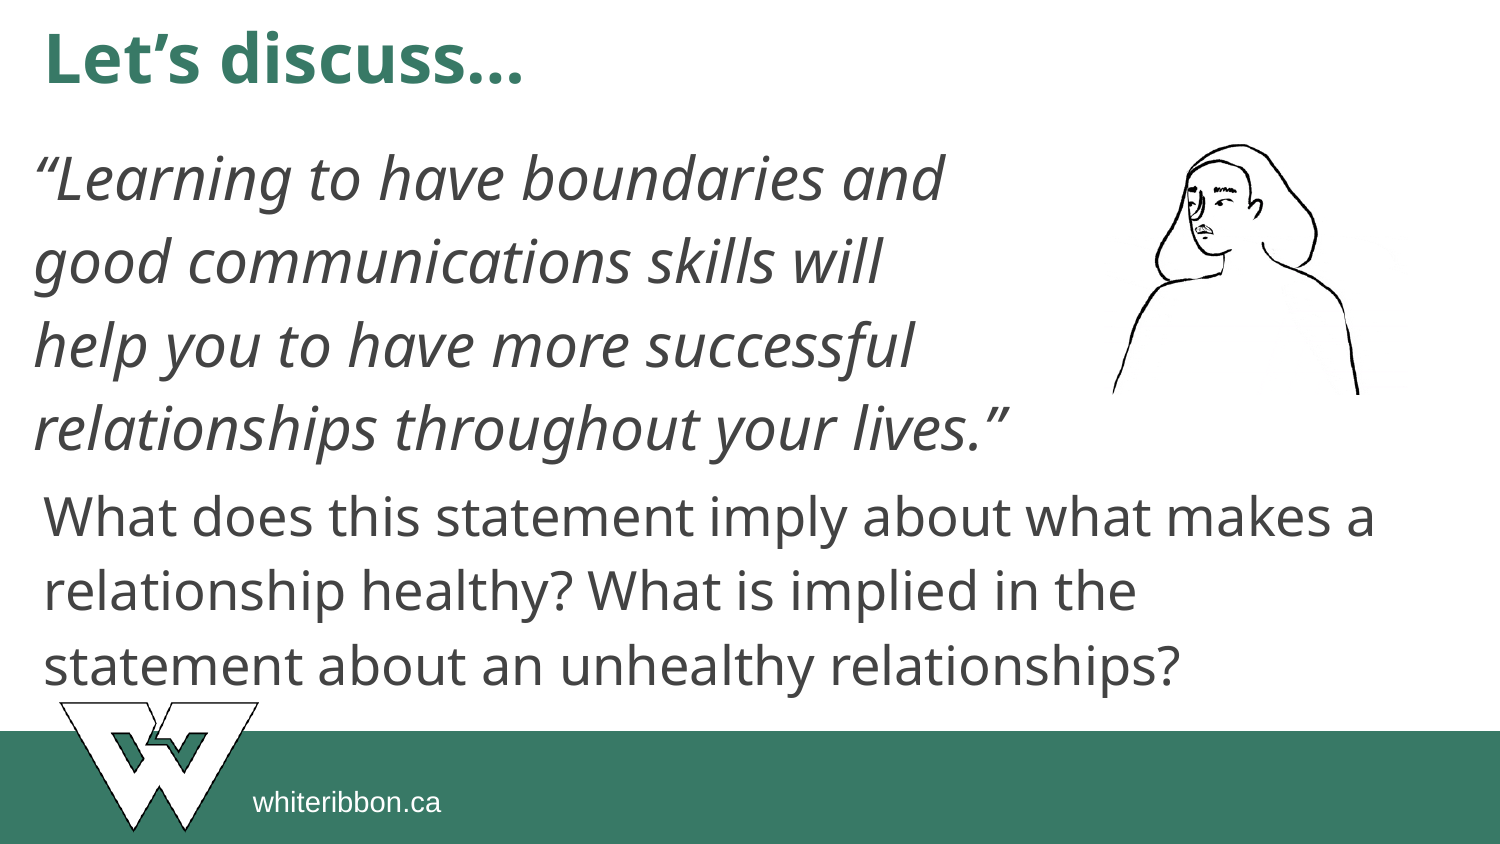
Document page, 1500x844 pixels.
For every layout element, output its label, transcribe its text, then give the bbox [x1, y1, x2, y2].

list “Learning to have boundaries and good communications skills will help you to have more successful relationships throughout your lives.” [0, 114, 1022, 730]
text_box What does this statement imply about what makes a relationship healthy? What is implied in the statement about an unhealthy relationships? [29, 457, 1408, 712]
picture [51, 730, 268, 836]
picture [1104, 91, 1409, 396]
title Let’s discuss… [29, 0, 1427, 104]
